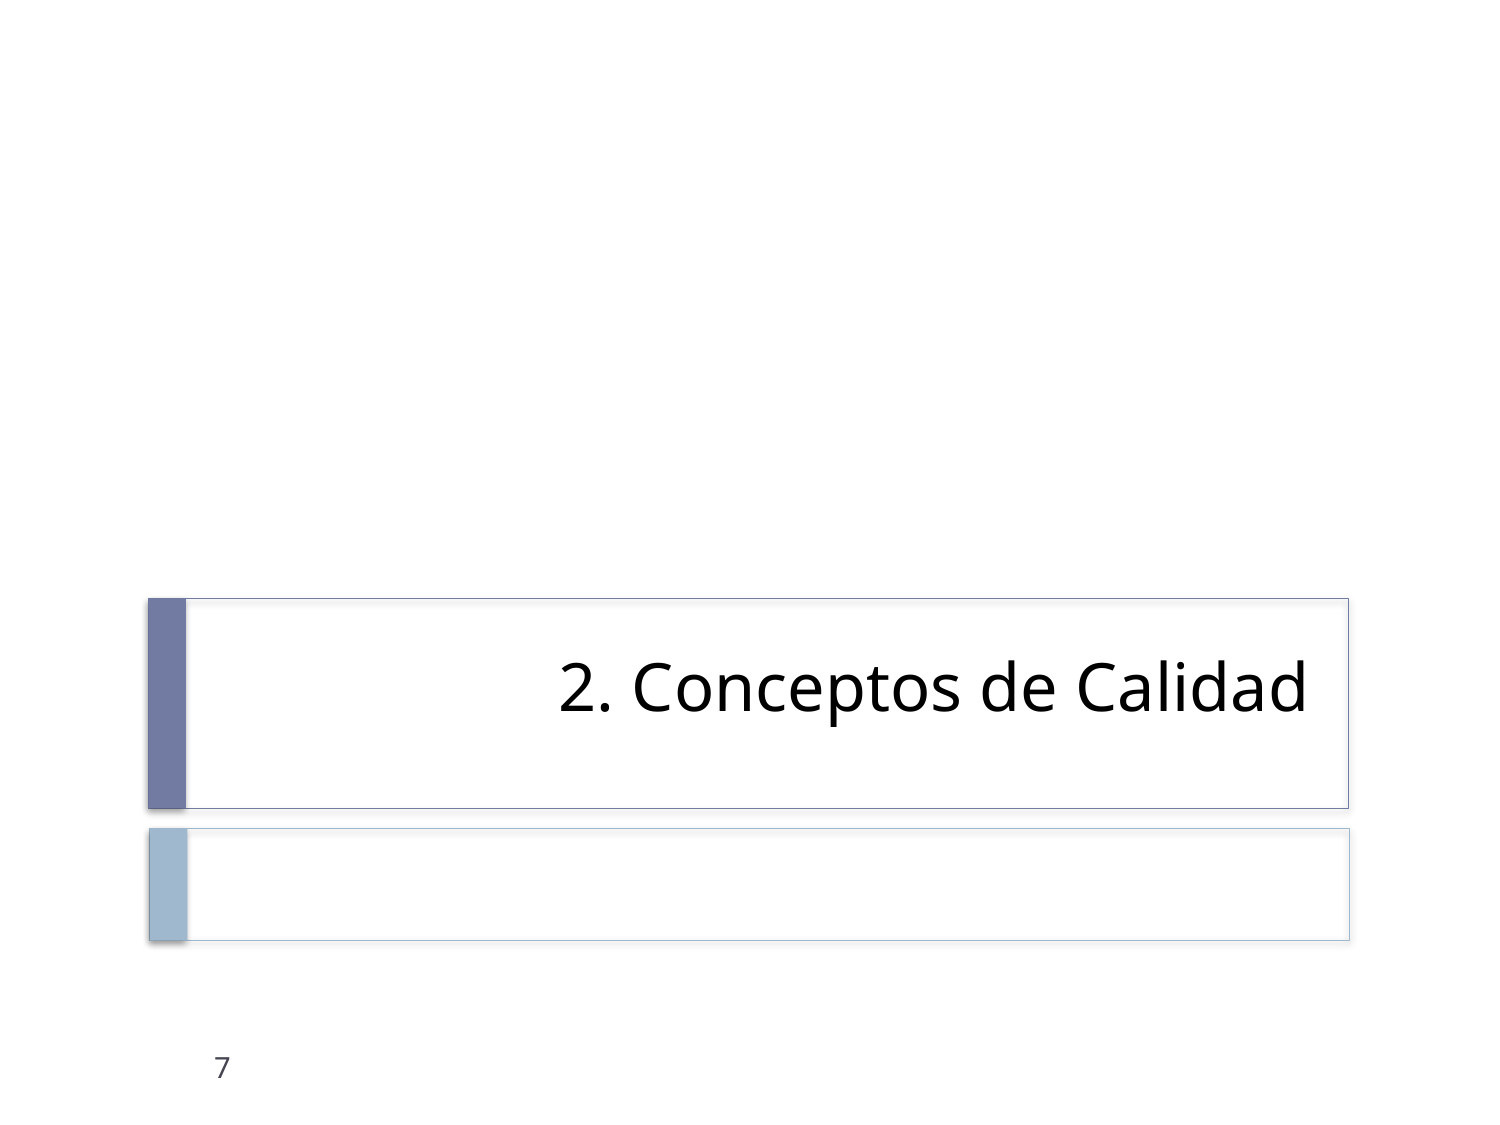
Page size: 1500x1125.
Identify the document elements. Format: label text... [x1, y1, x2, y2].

title 2. Conceptos de Calidad [200, 637, 1325, 800]
slide_number 7 [199, 1042, 400, 1103]
